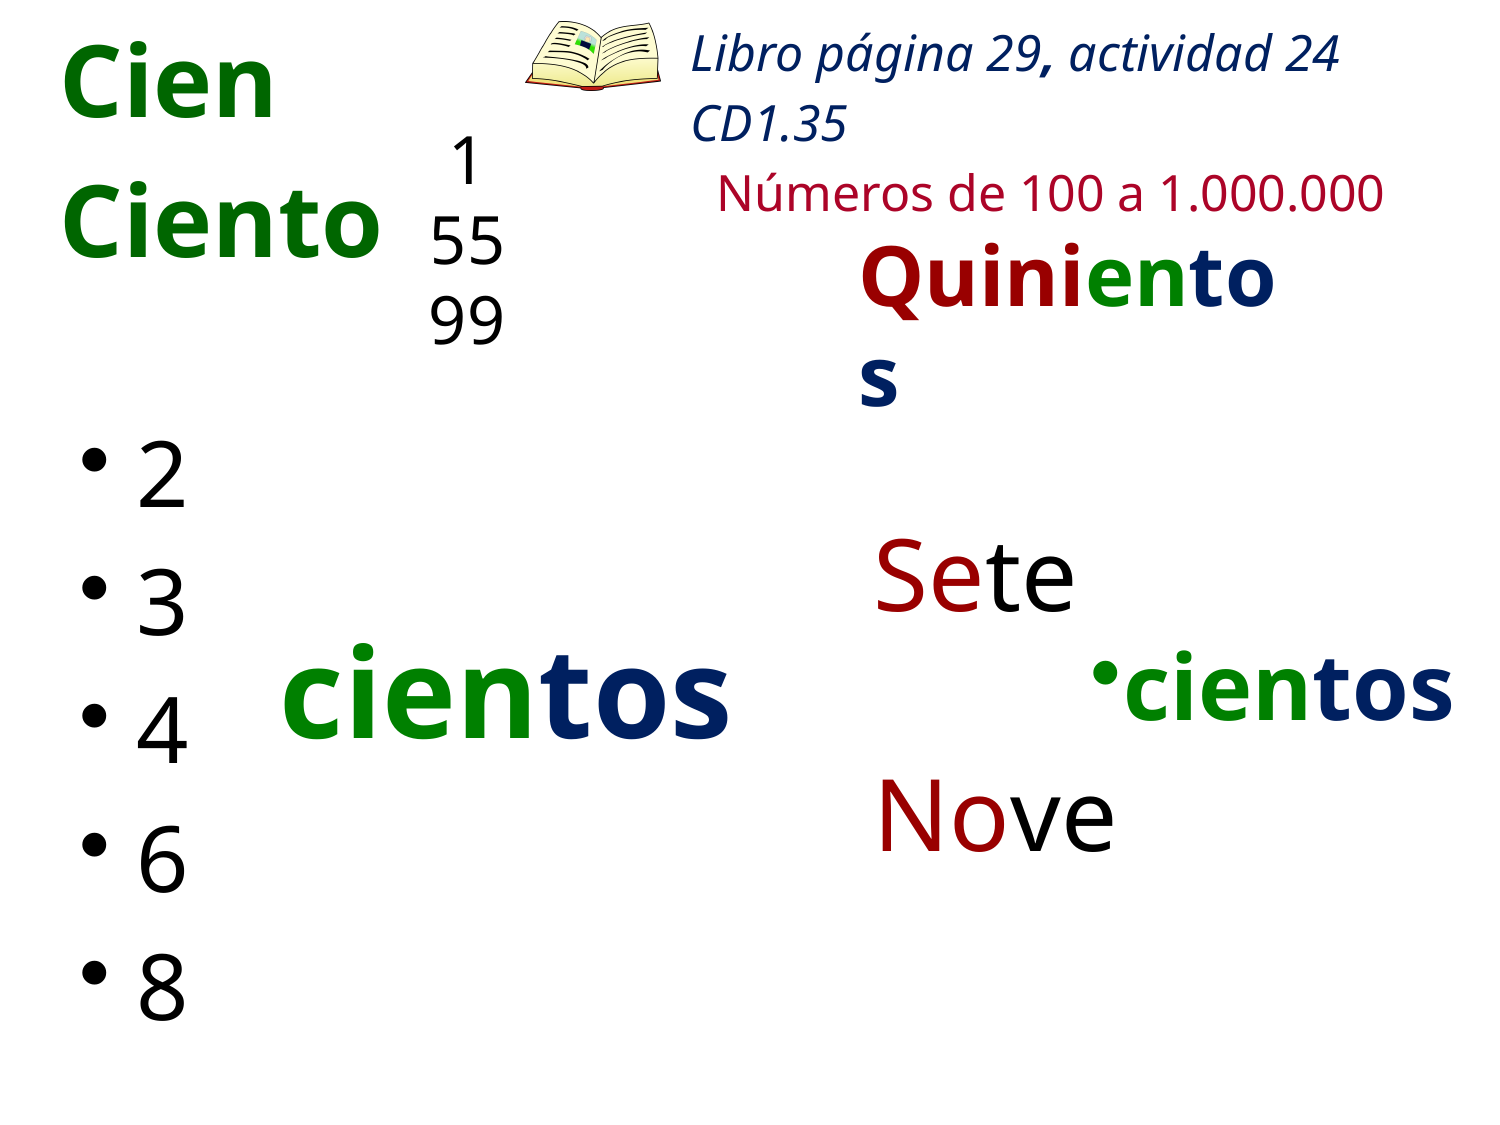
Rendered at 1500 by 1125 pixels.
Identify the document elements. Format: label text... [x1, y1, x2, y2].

list Quinientos [843, 220, 1309, 431]
list Cien Ciento [44, 155, 435, 286]
title 1 55 99 [272, 143, 663, 332]
list 2 3 4 6 8 [64, 408, 551, 1057]
text_box Libro página 29, actividad 24 CD1.35 Números de 100 a 1.000.000 [525, 13, 1483, 180]
text_box Sete Nove [859, 503, 1211, 979]
list cientos [265, 606, 752, 794]
text_box cientos [1075, 621, 1488, 791]
picture [525, 20, 661, 91]
